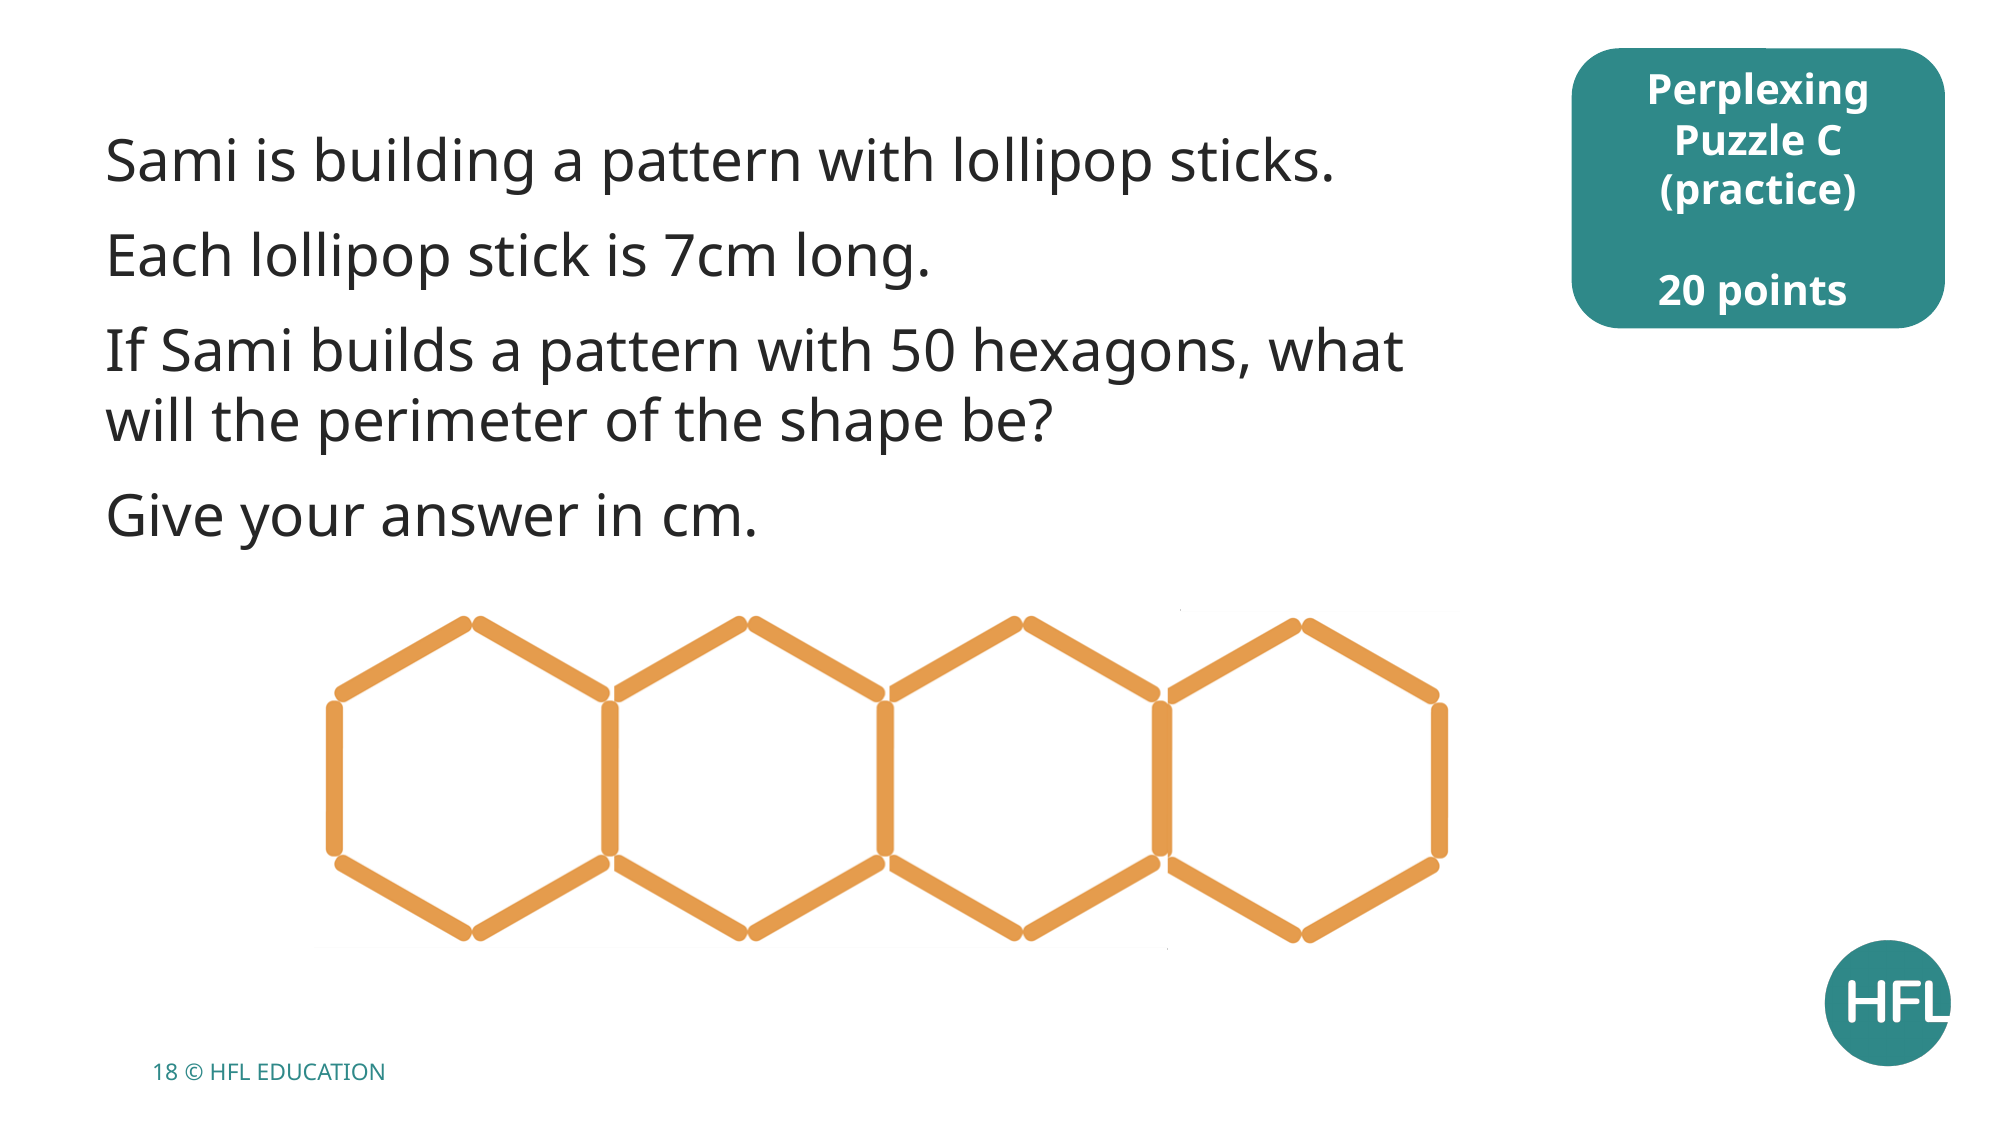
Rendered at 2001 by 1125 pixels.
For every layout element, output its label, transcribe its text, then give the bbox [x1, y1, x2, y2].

text_box Sami is building a pattern with lollipop sticks. Each lollipop stick is 7cm long. If Sami builds a pattern with 50 hexagons, what will the perimeter of the shape be? Give your answer in cm. [90, 115, 1497, 283]
picture [1815, 934, 1959, 1074]
picture [314, 609, 1461, 950]
text_box Perplexing Puzzle C (practice) 20 points [1571, 48, 1945, 329]
